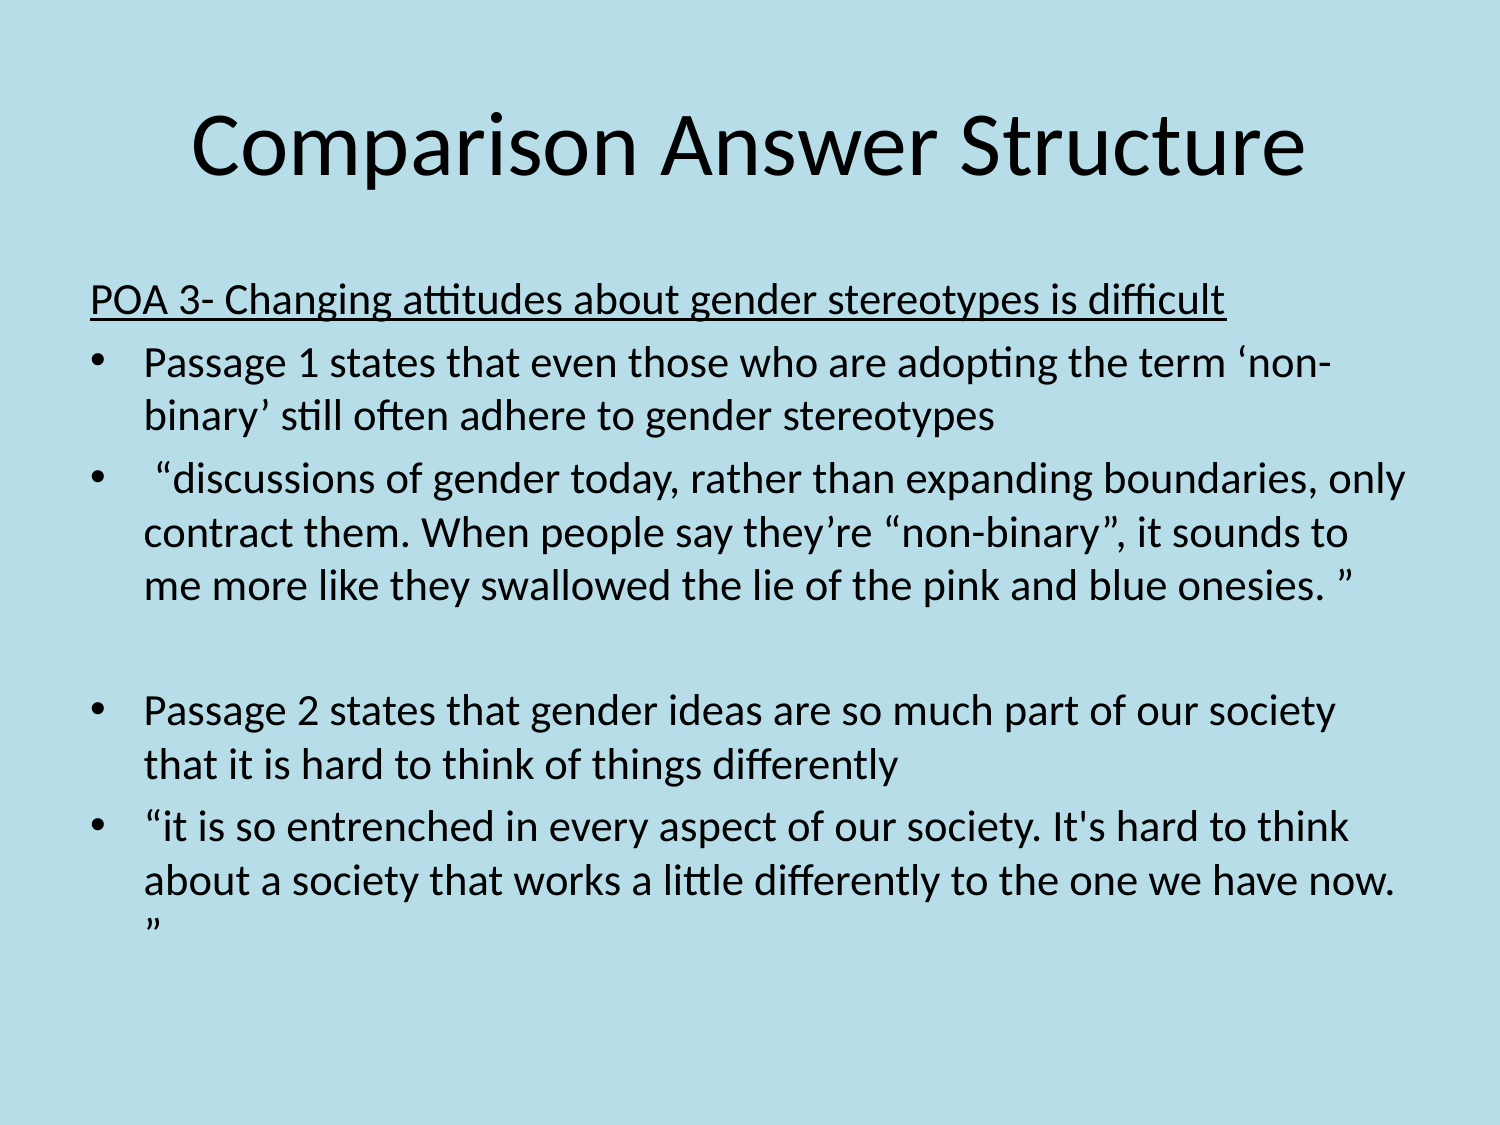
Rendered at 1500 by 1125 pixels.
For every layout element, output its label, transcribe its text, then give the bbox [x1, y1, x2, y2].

list POA 3- Changing attitudes about gender stereotypes is difficult Passage 1 states that even those who are adopting the term ‘non-binary’ still often adhere to gender stereotypes “discussions of gender today, rather than expanding boundaries, only contract them. When people say they’re “non-binary”, it sounds to me more like they swallowed the lie of the pink and blue onesies. ” Passage 2 states that gender ideas are so much part of our society that it is hard to think of things differently “it is so entrenched in every aspect of our society. It's hard to think about a society that works a little differently to the one we have now. ” [75, 262, 1425, 1005]
title Comparison Answer Structure [75, 45, 1425, 233]
